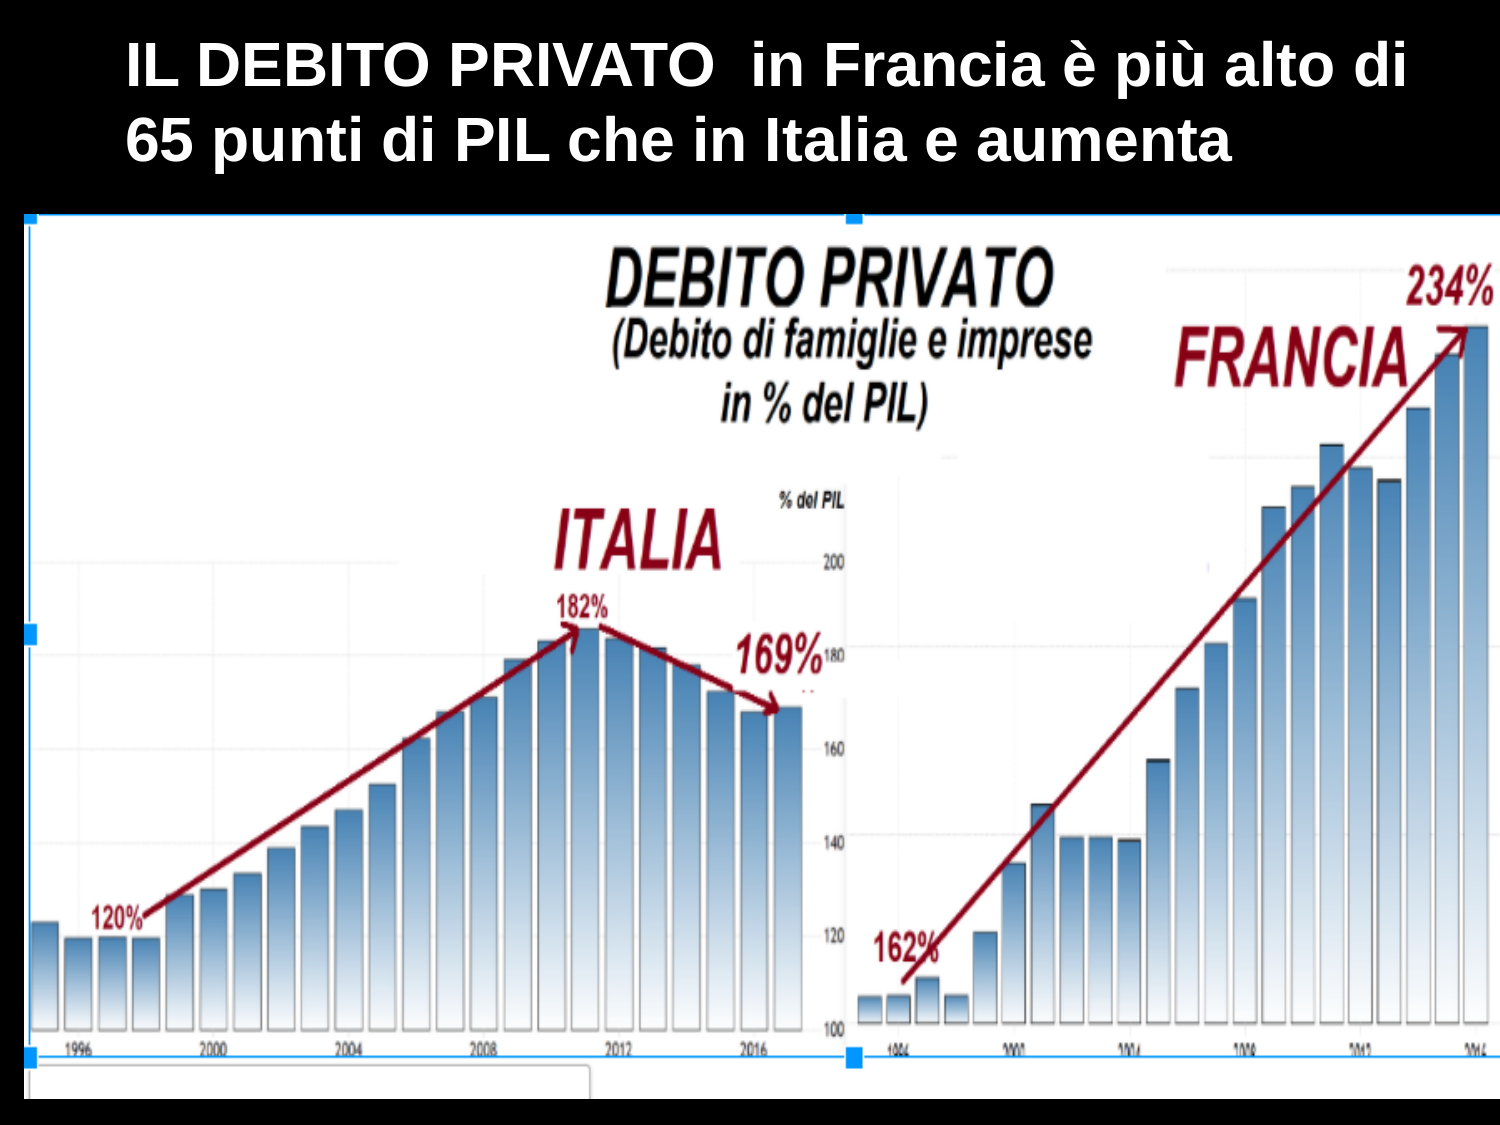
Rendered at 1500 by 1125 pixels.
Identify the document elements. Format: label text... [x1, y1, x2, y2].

text_box IL DEBITO PRIVATO in Francia è più alto di 65 punti di PIL che in Italia e aumenta [110, 9, 1496, 193]
picture [24, 214, 1500, 1099]
